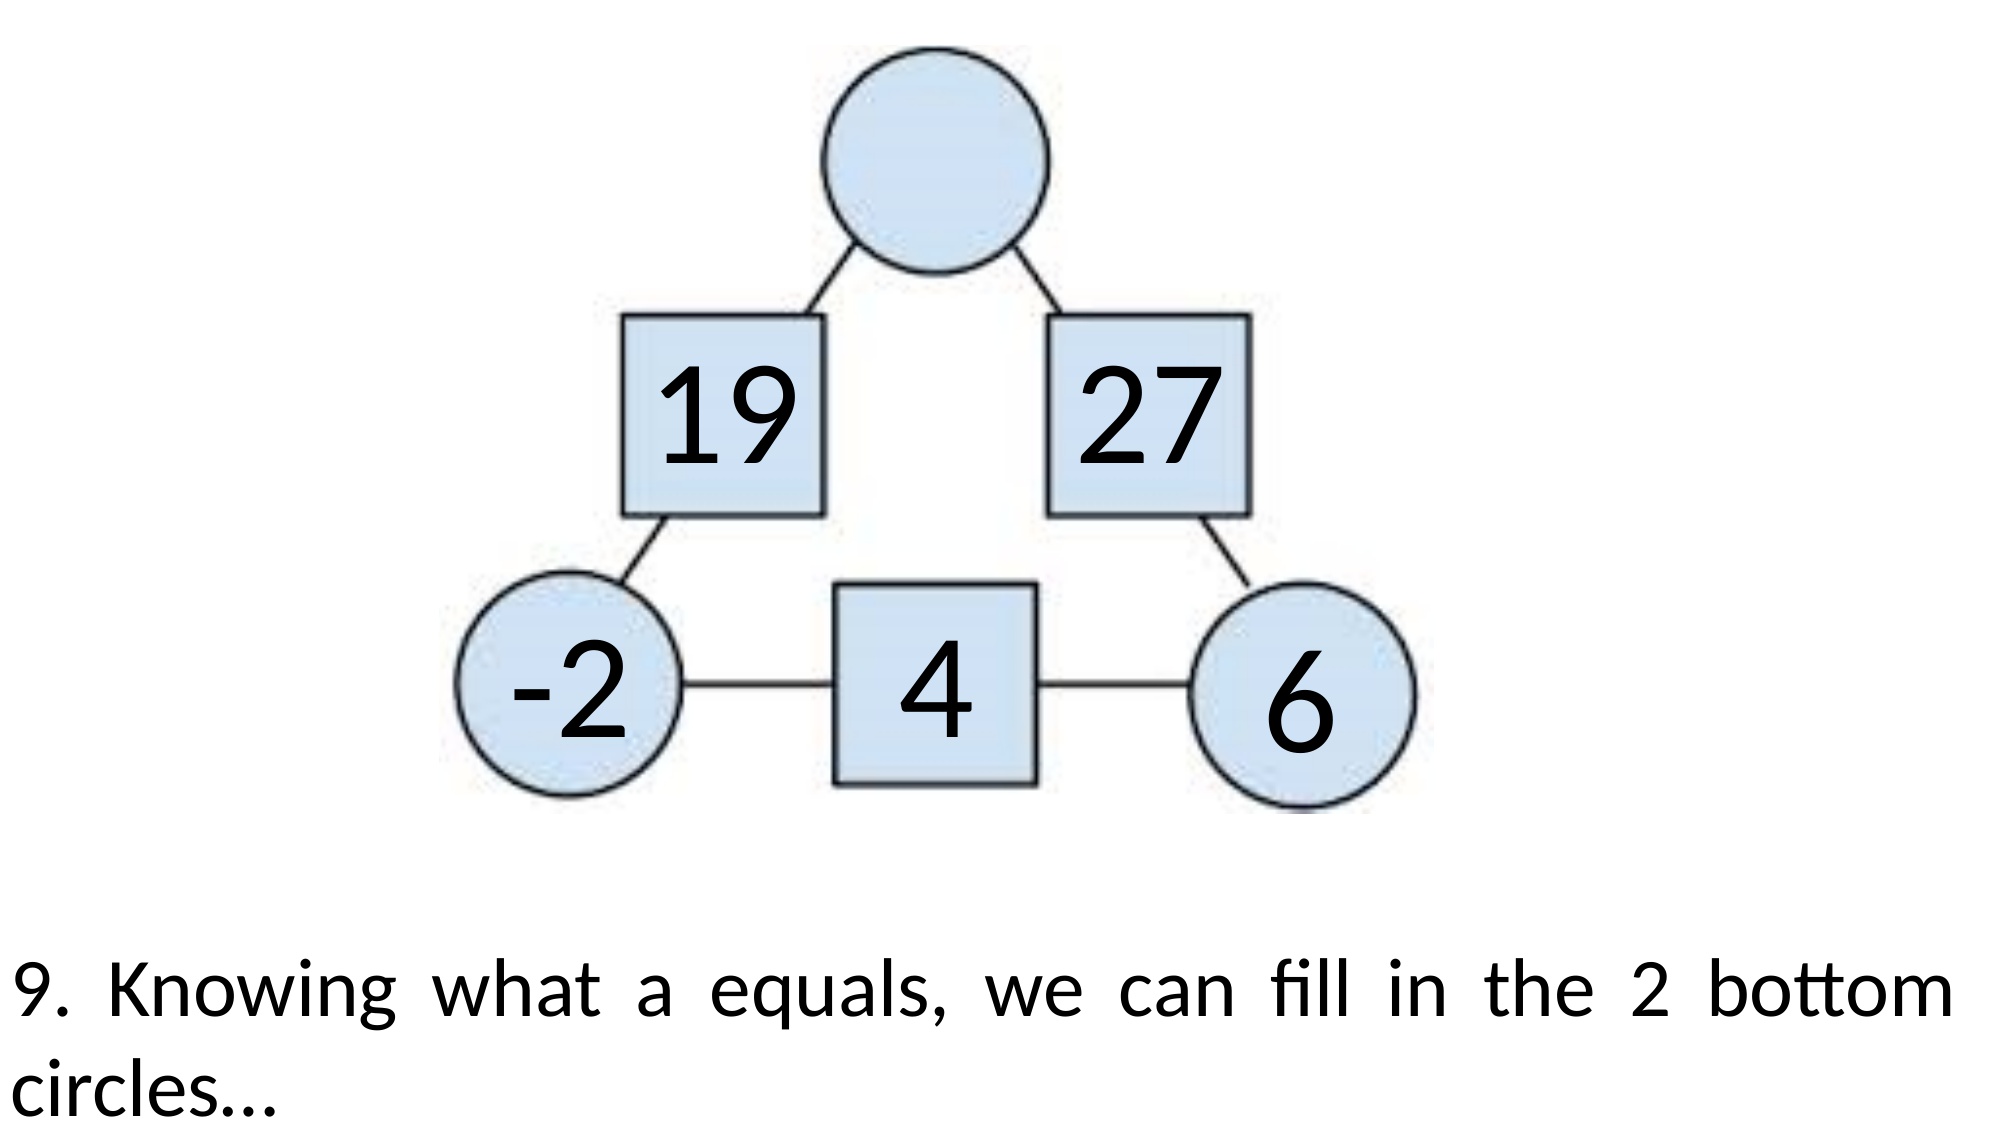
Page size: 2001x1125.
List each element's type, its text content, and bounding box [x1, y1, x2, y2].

picture [439, 45, 1434, 814]
text_box 9. Knowing what a equals, we can fill in the 2 bottom circles… [0, 925, 1974, 1125]
